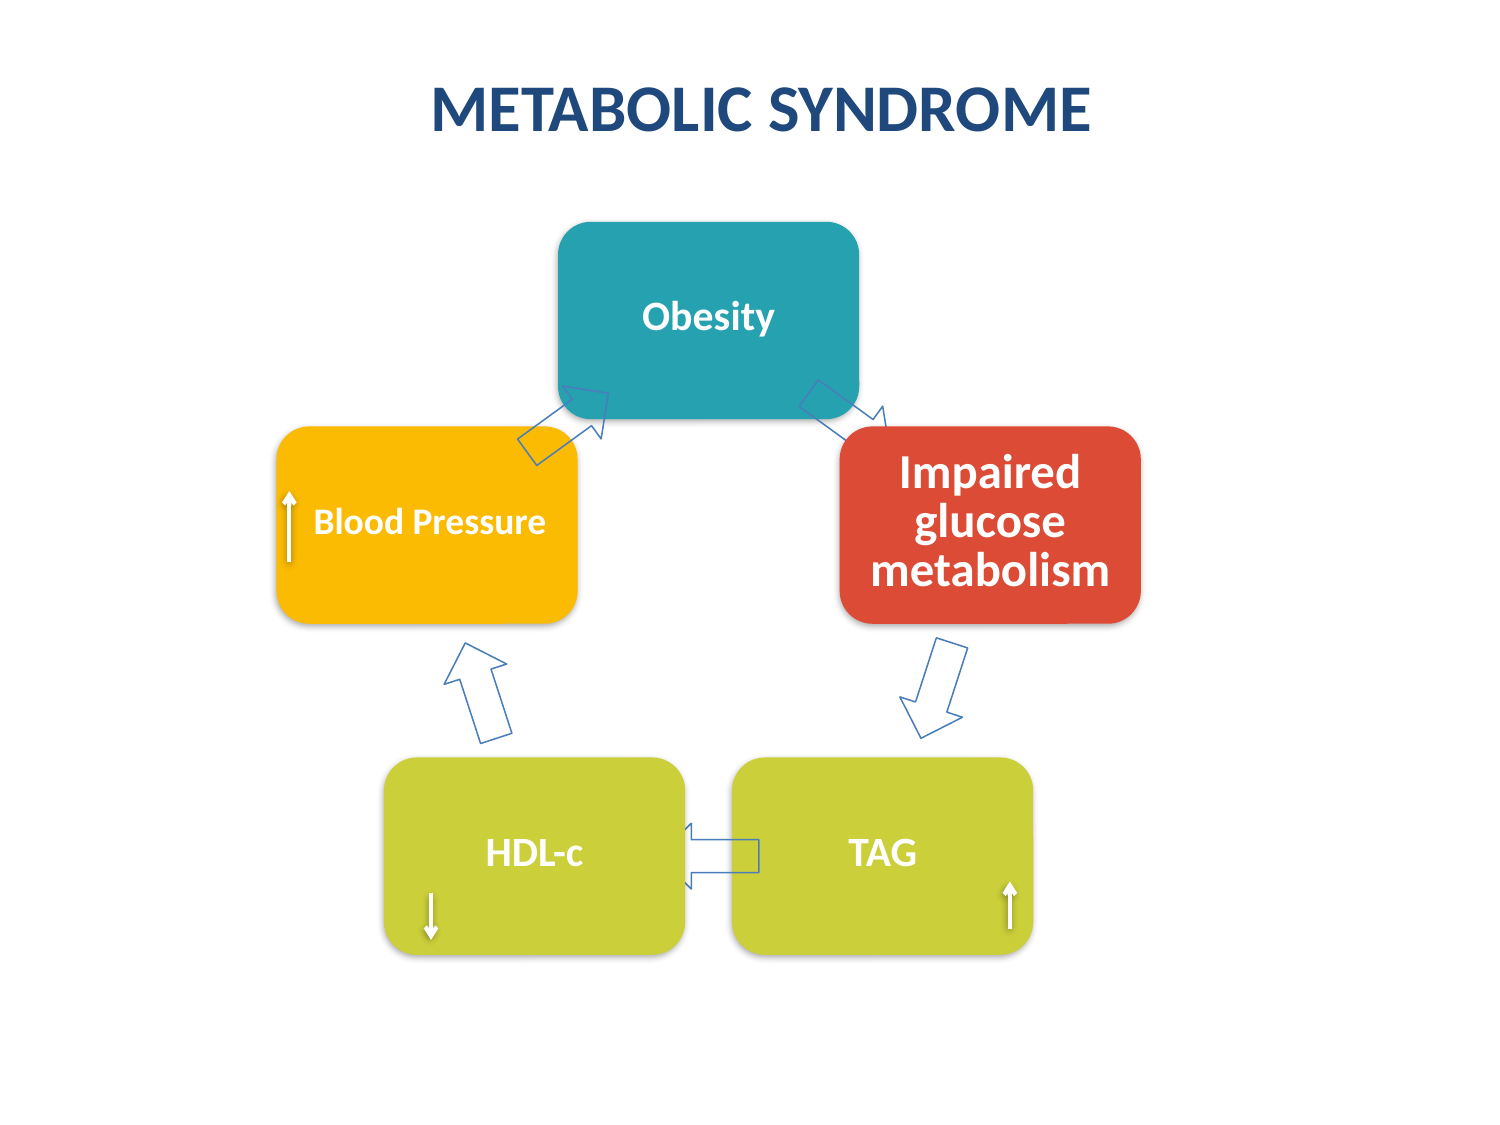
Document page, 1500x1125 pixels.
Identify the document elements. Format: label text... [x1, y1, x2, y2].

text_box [105, 221, 1312, 1012]
text_box METABOLIC SYNDROME [242, 57, 1281, 153]
